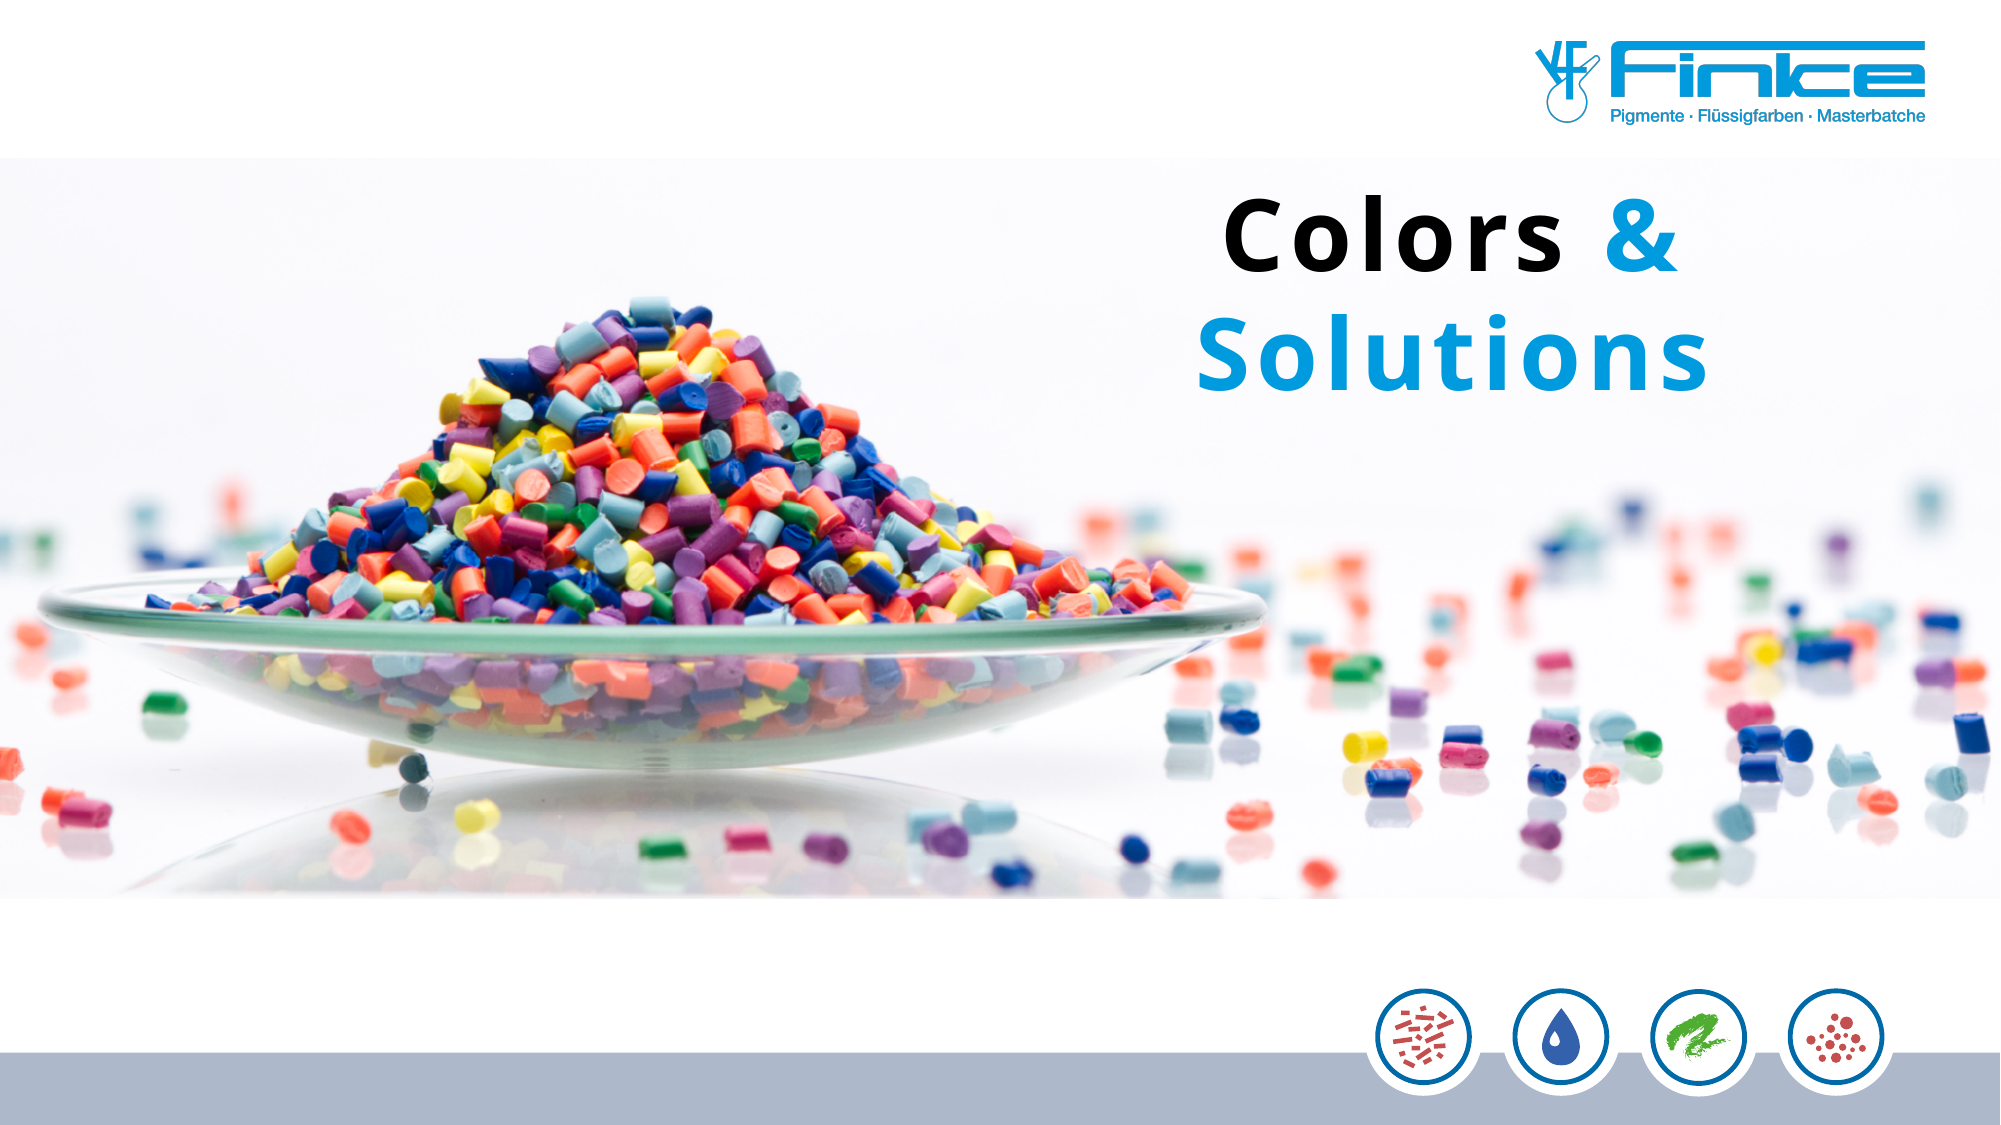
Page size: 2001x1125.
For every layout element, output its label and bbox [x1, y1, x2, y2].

picture [1558, 41, 1566, 66]
picture [1558, 73, 1566, 79]
picture [1535, 41, 1925, 125]
picture [1868, 84, 1925, 88]
picture [0, 158, 2001, 899]
picture [1535, 41, 1555, 62]
